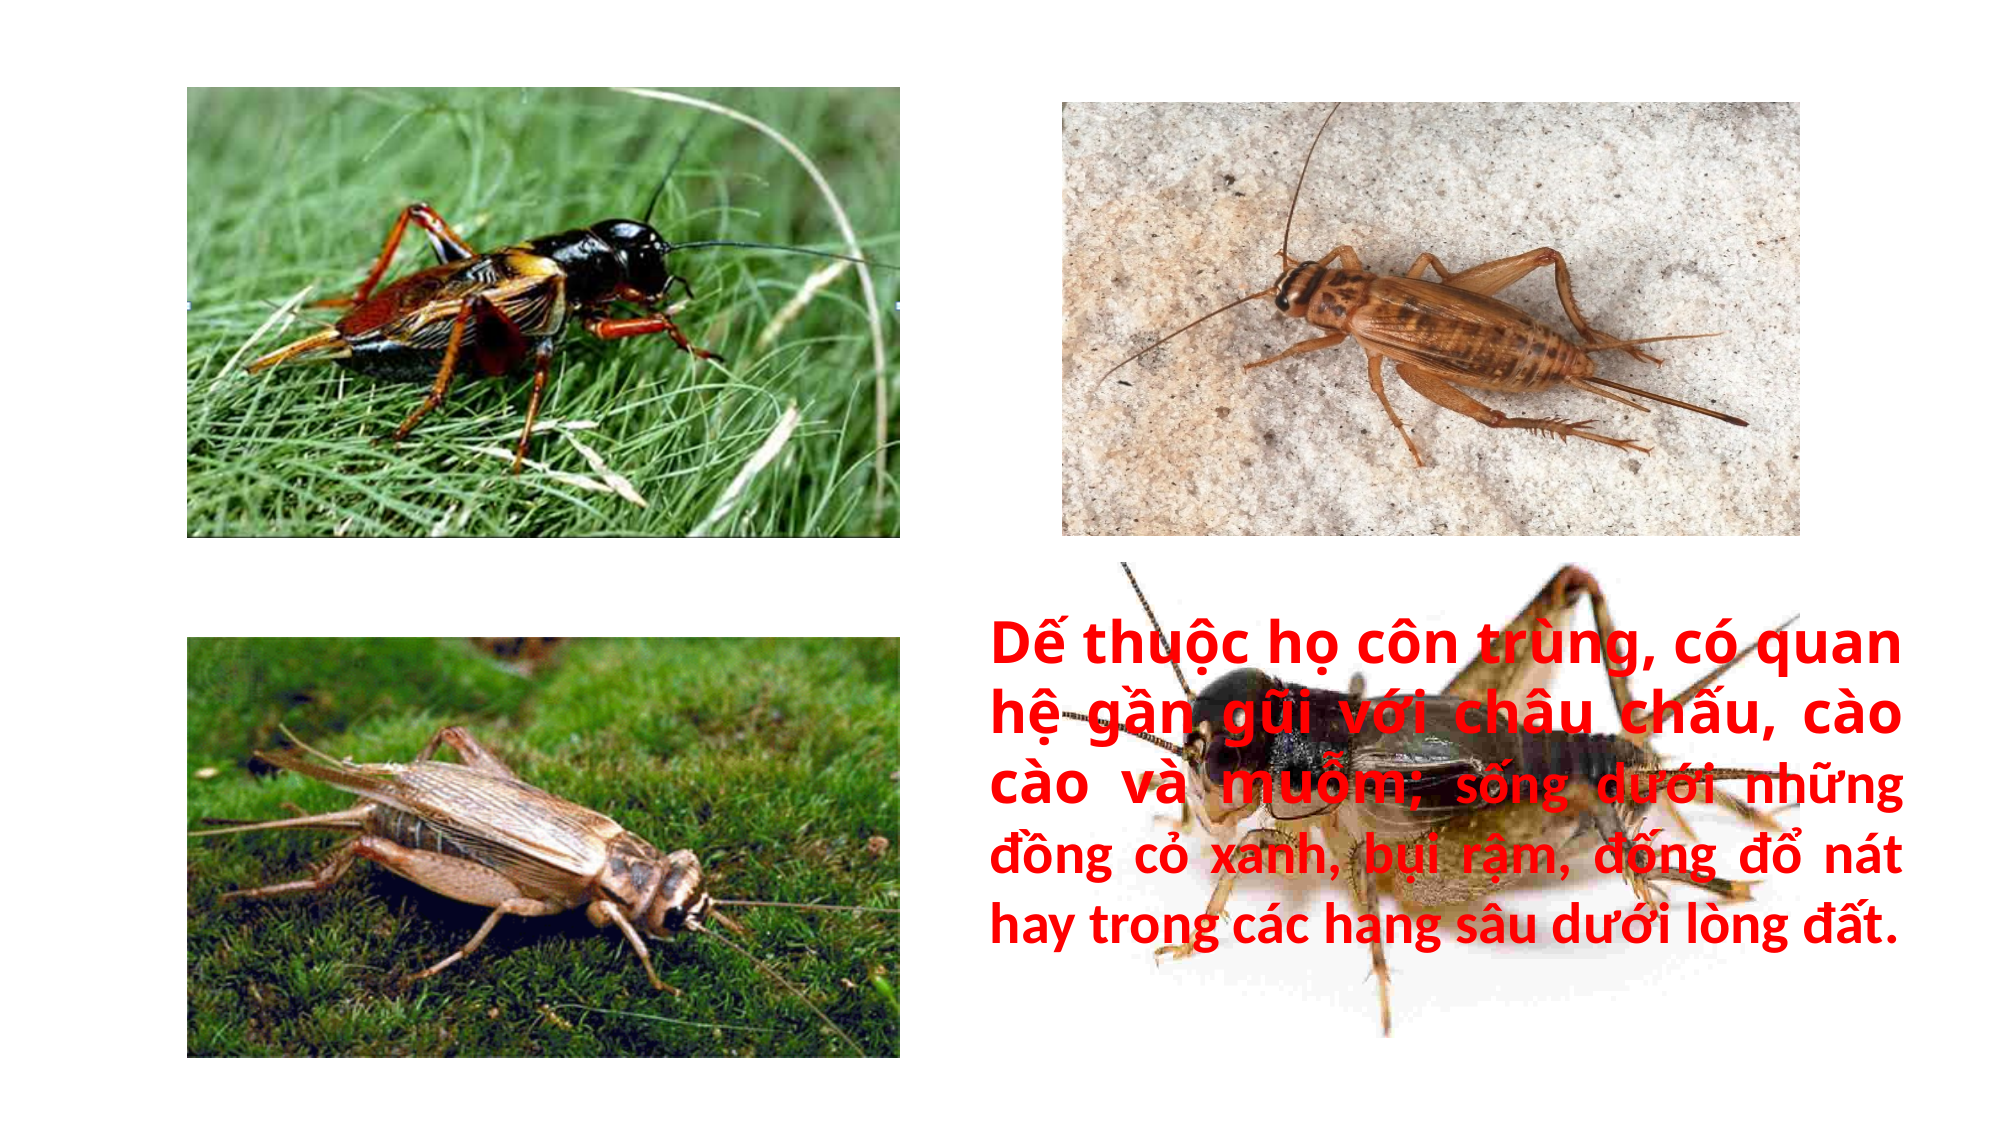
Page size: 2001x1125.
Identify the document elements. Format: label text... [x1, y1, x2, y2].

picture [1062, 102, 1801, 537]
picture [1062, 562, 1801, 1038]
text_box Dế thuộc họ côn trùng, có quan hệ gần gũi với châu chấu, cào cào và muỗm; sống dưới những đồng cỏ xanh, bụi rậm, đống đổ nát hay trong các hang sâu dưới lòng đất. [975, 598, 1057, 963]
picture [187, 87, 901, 538]
picture [187, 636, 901, 1058]
text_box Dế thuộc họ côn trùng, có quan hệ gần gũi với châu chấu, cào cào và muỗm; sống dưới những đồng cỏ xanh, bụi rậm, đống đổ nát hay trong các hang sâu dưới lòng đất. [1804, 598, 1919, 963]
